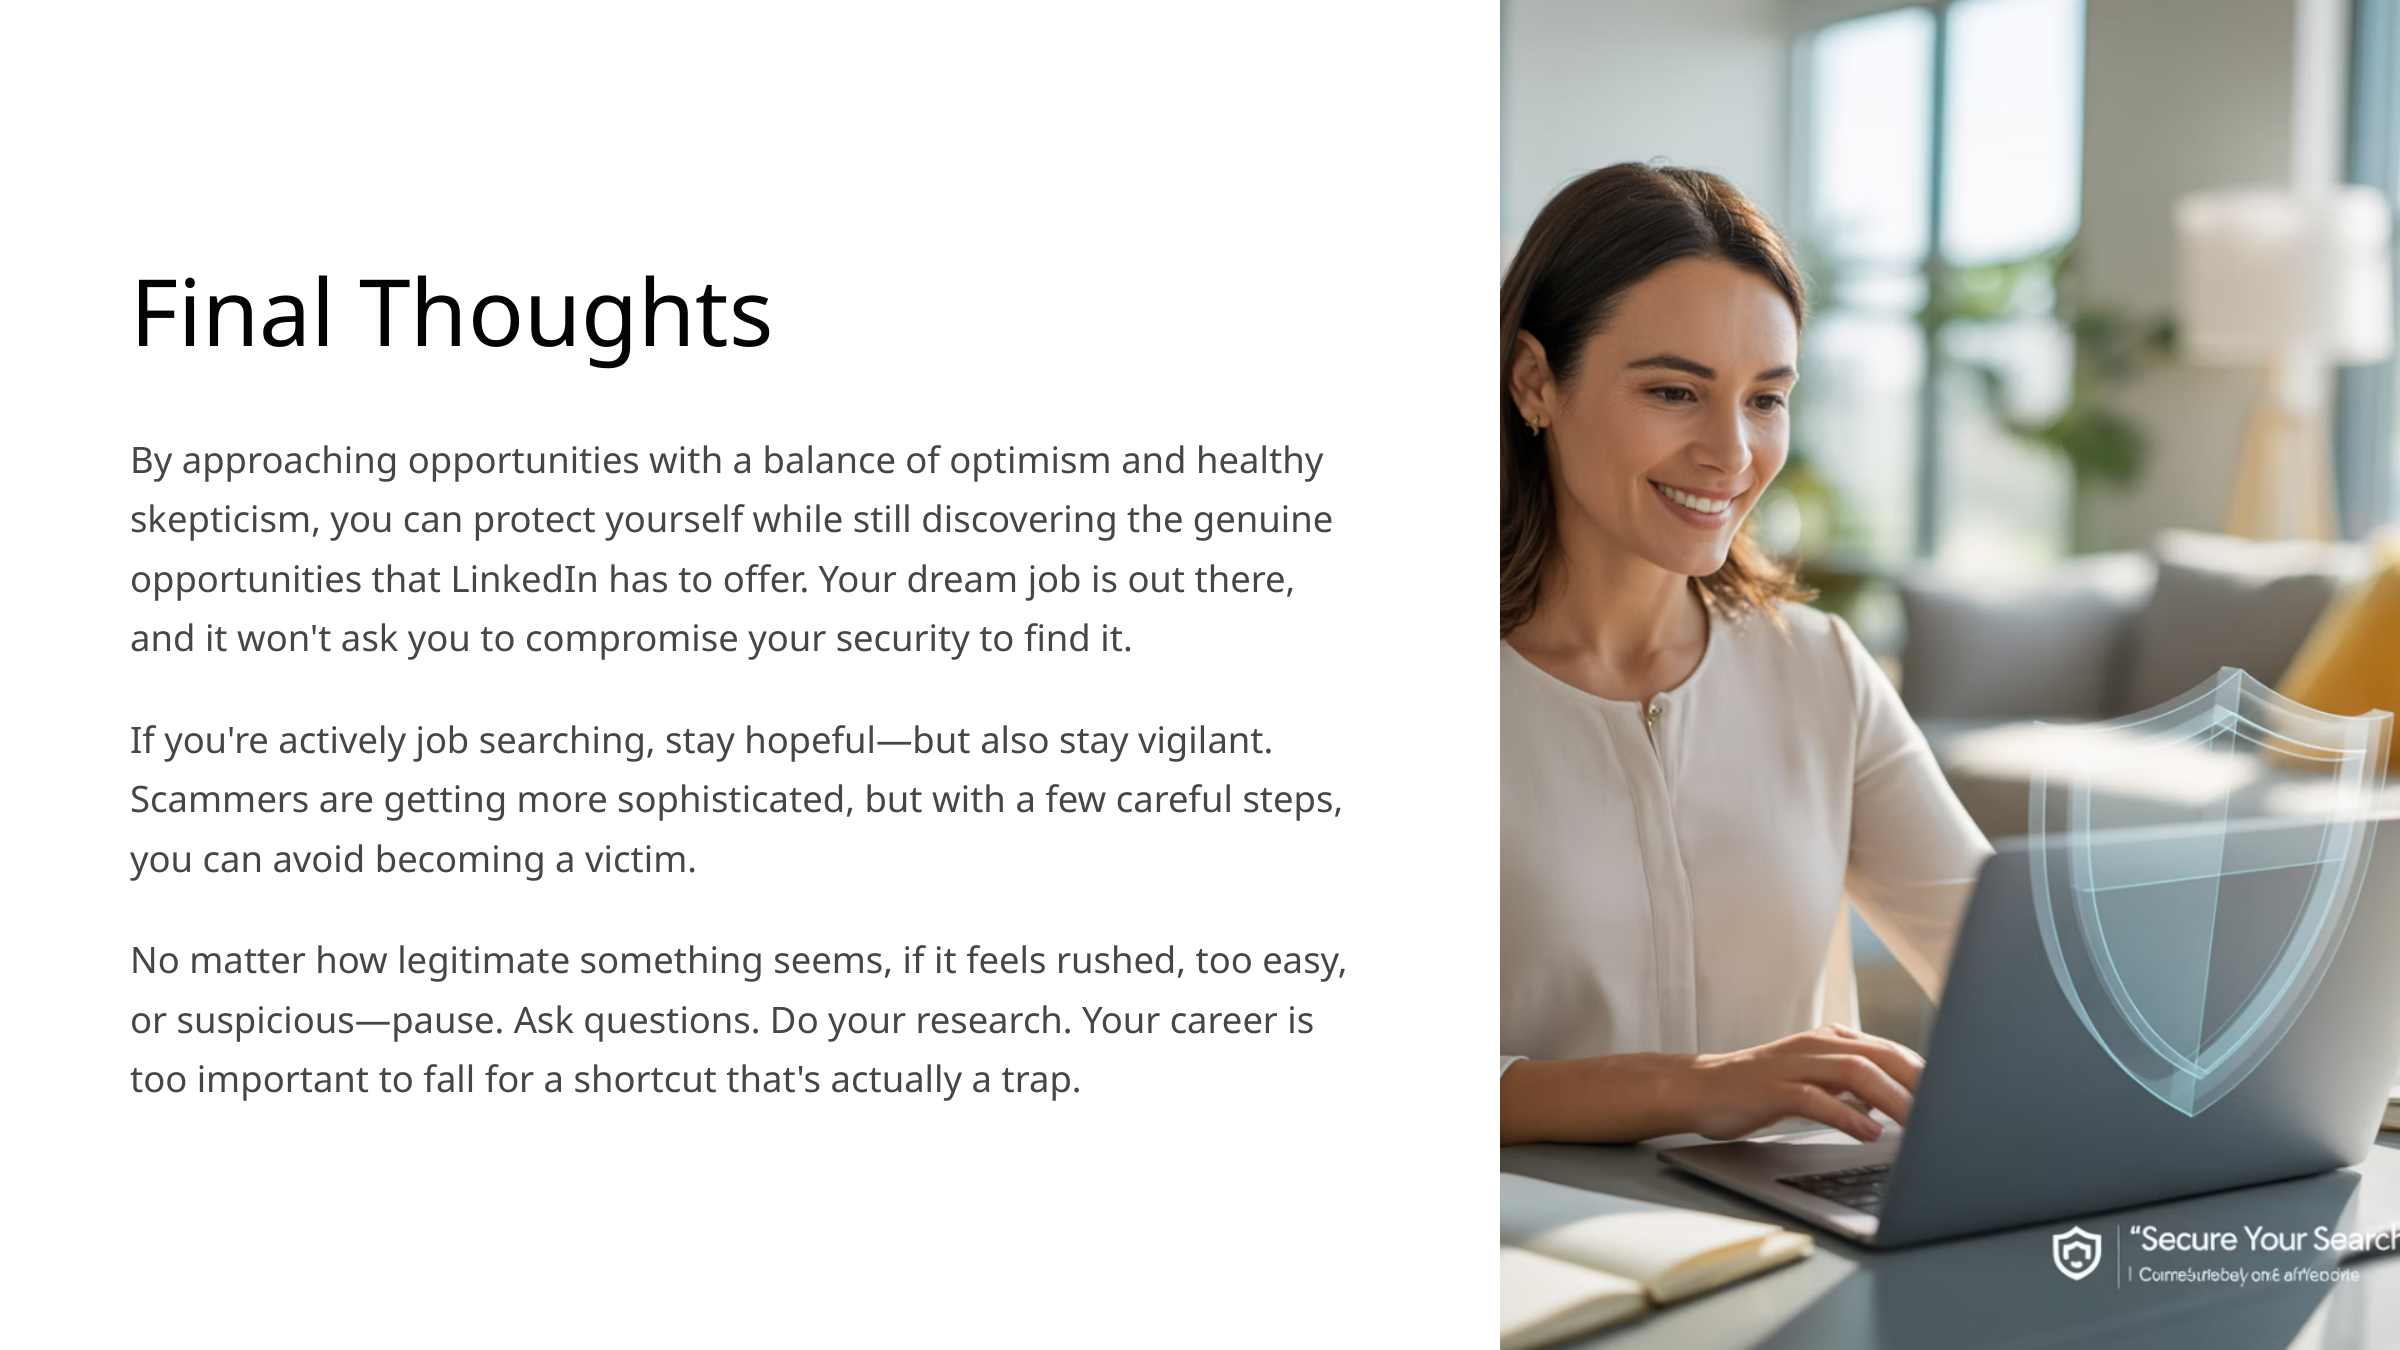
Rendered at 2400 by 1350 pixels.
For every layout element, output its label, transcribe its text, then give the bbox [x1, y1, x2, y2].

picture [1499, 0, 2400, 1350]
text_box No matter how legitimate something seems, if it feels rushed, too easy, or suspicious—pause. Ask questions. Do your research. Your career is too important to fall for a shortcut that's actually a trap. [130, 921, 1370, 1101]
text_box By approaching opportunities with a balance of optimism and healthy skepticism, you can protect yourself while still discovering the genuine opportunities that LinkedIn has to offer. Your dream job is out there, and it won't ask you to compromise your security to find it. [130, 421, 1370, 660]
text_box Final Thoughts [130, 249, 1061, 366]
text_box If you're actively job searching, stay hopeful—but also stay vigilant. Scammers are getting more sophisticated, but with a few careful steps, you can avoid becoming a victim. [130, 701, 1370, 880]
